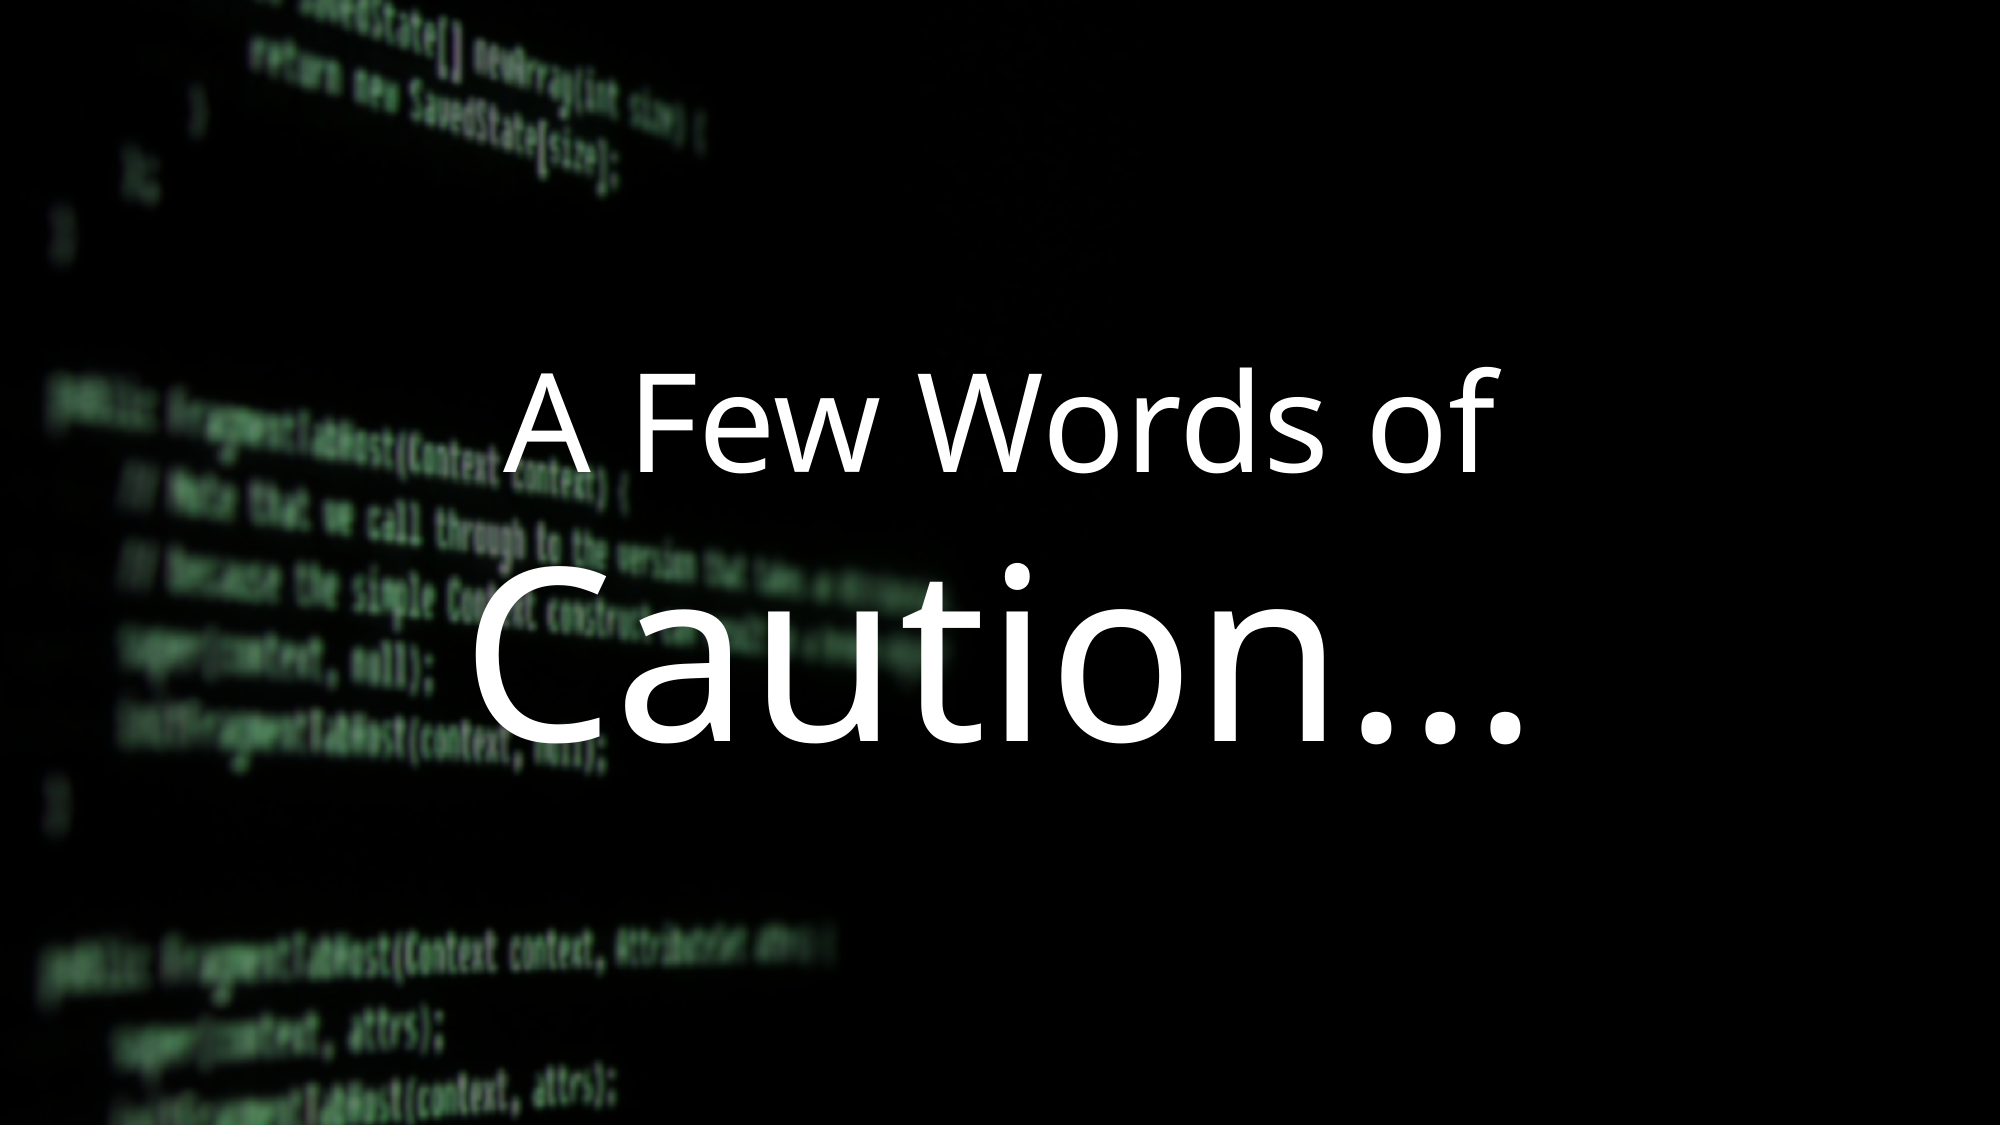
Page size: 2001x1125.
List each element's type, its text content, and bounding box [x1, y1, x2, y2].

picture [0, 0, 1392, 1125]
text_box A Few Words of Caution... [446, 327, 1554, 798]
